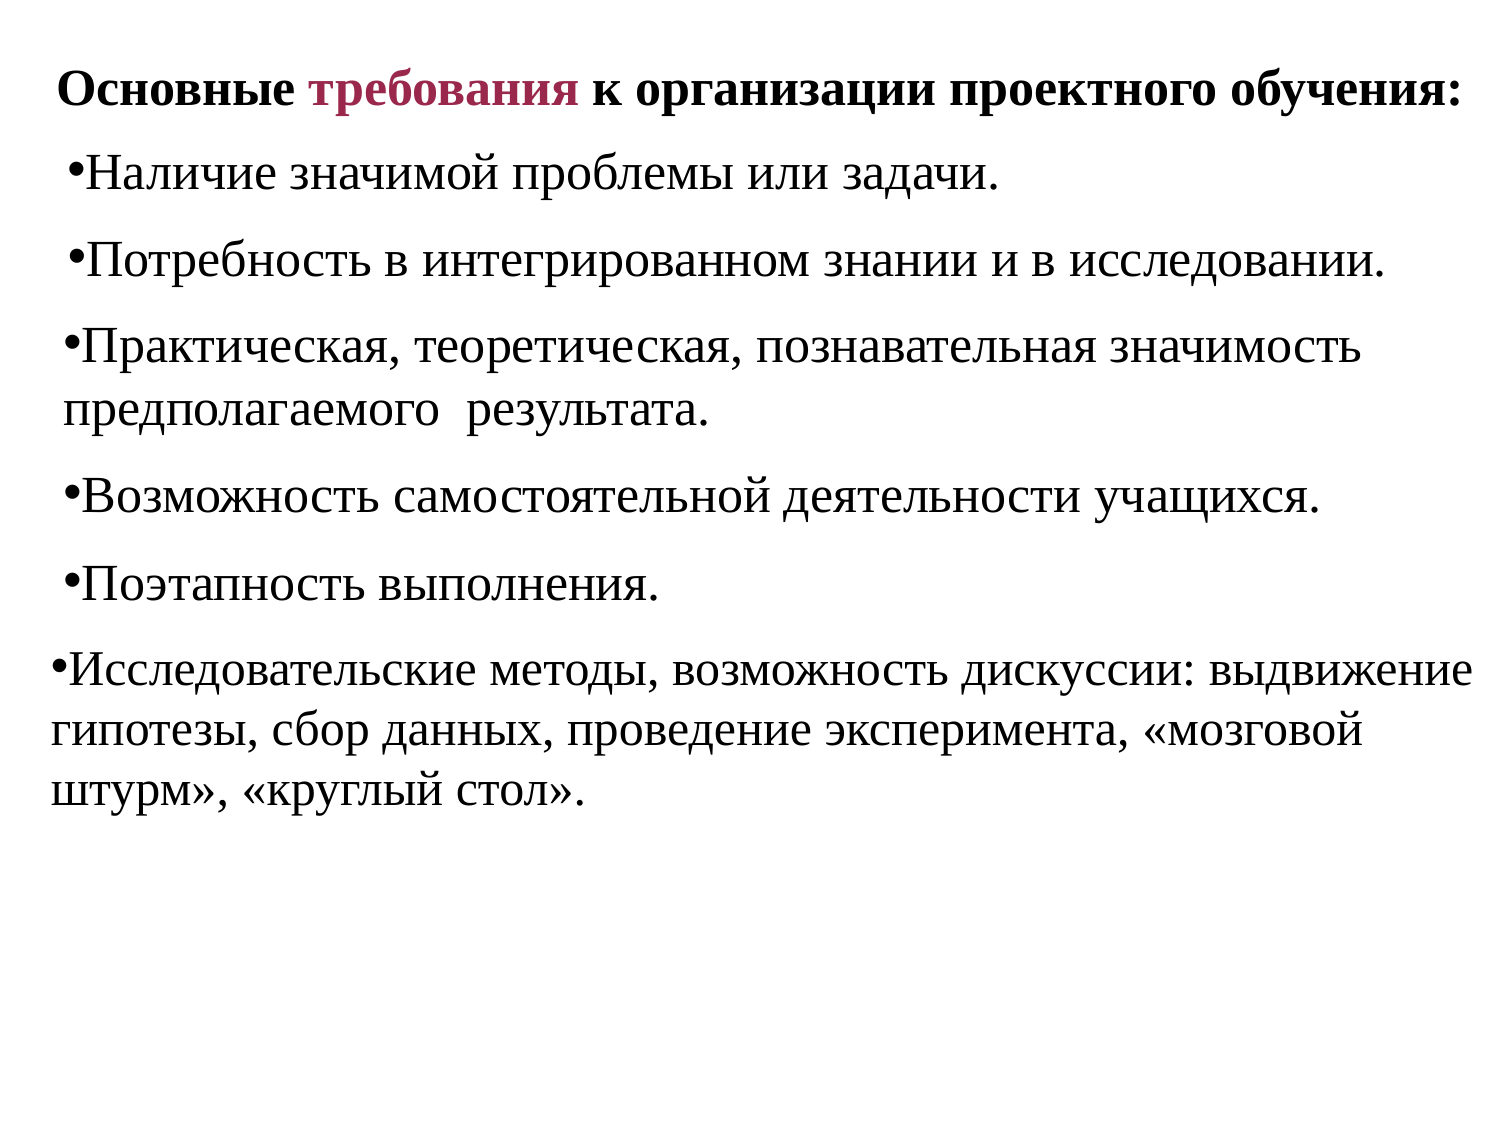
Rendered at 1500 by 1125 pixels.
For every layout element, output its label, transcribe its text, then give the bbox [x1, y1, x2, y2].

text_box Практическая, теоретическая, познавательная значимость предполагаемого результата. [50, 299, 1500, 431]
text_box Наличие значимой проблемы или задачи. [53, 127, 1500, 200]
text_box Потребность в интегрированном знании и в исследовании. [54, 214, 1500, 287]
text_box Исследовательские методы, возможность дискуссии: выдвижение гипотезы, сбор данных, проведение эксперимента, «мозговой штурм», «круглый стол». [37, 624, 1500, 814]
text_box Поэтапность выполнения. [50, 537, 1500, 610]
text_box Основные требования к организации проектного обучения: [42, 42, 1500, 115]
text_box Возможность самостоятельной деятельности учащихся. [50, 450, 1500, 523]
